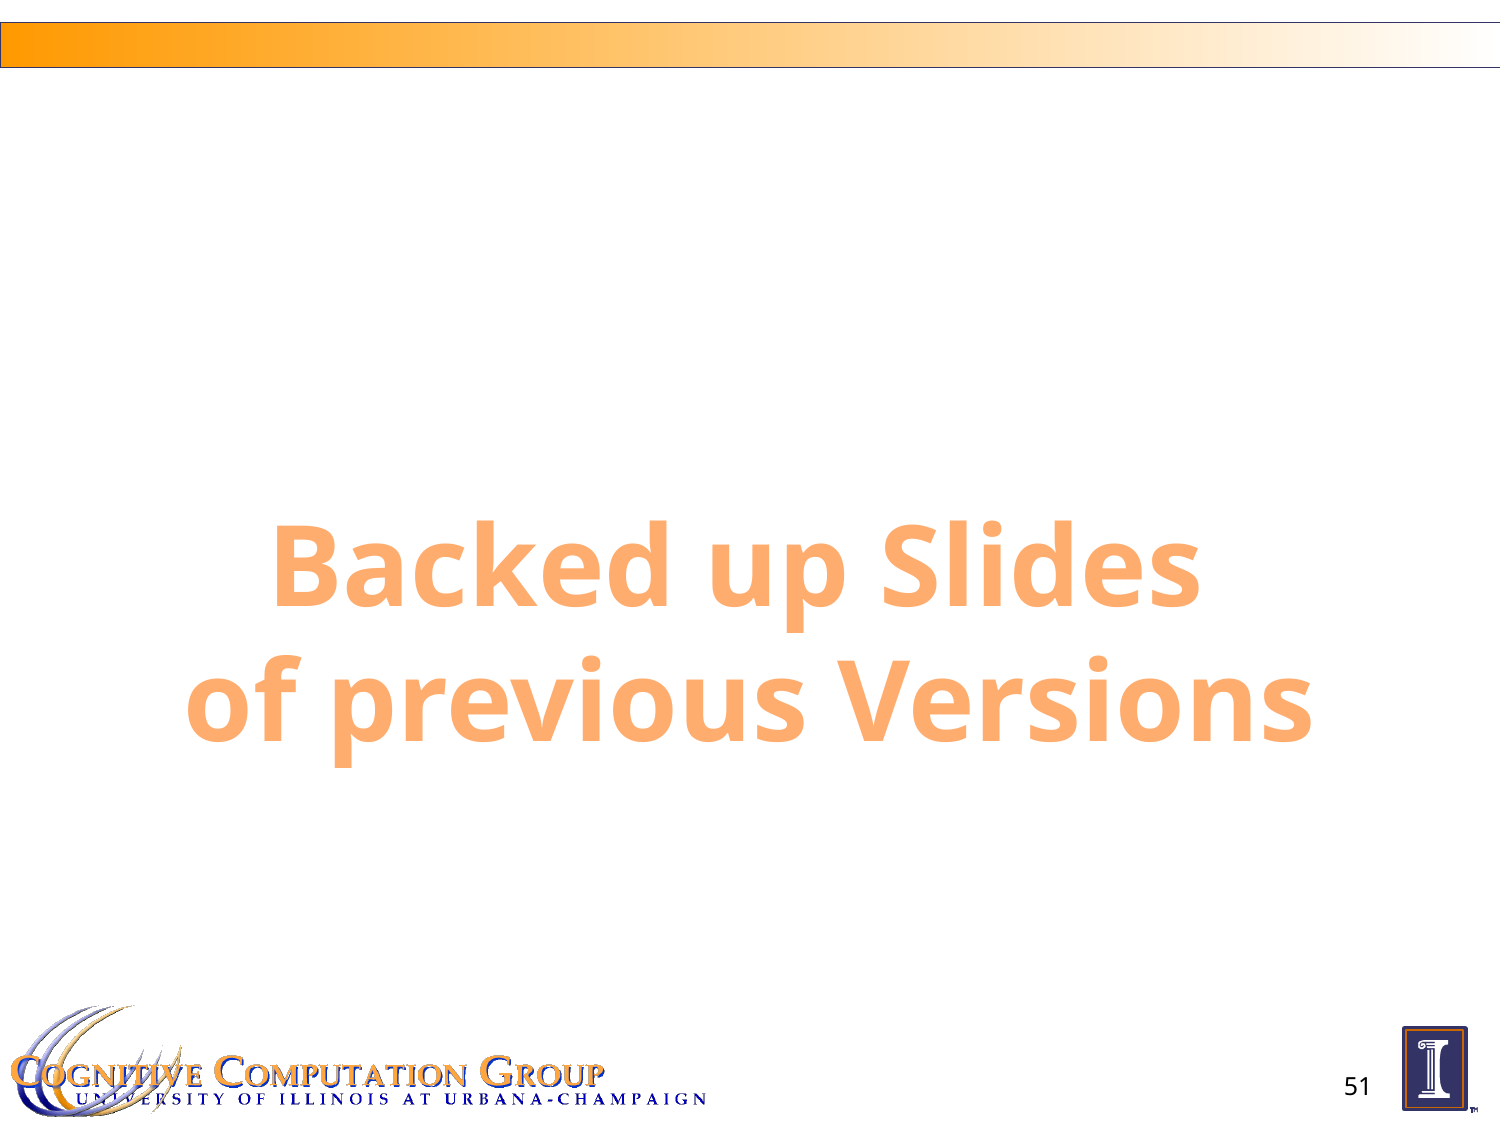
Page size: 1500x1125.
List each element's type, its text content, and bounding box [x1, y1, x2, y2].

slide_number 51 [1237, 1074, 1388, 1113]
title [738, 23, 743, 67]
text_box Q [562, 23, 566, 67]
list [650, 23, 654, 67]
text_box Backed up Slides of previous Versions [168, 486, 1332, 772]
picture [0, 1000, 713, 1125]
